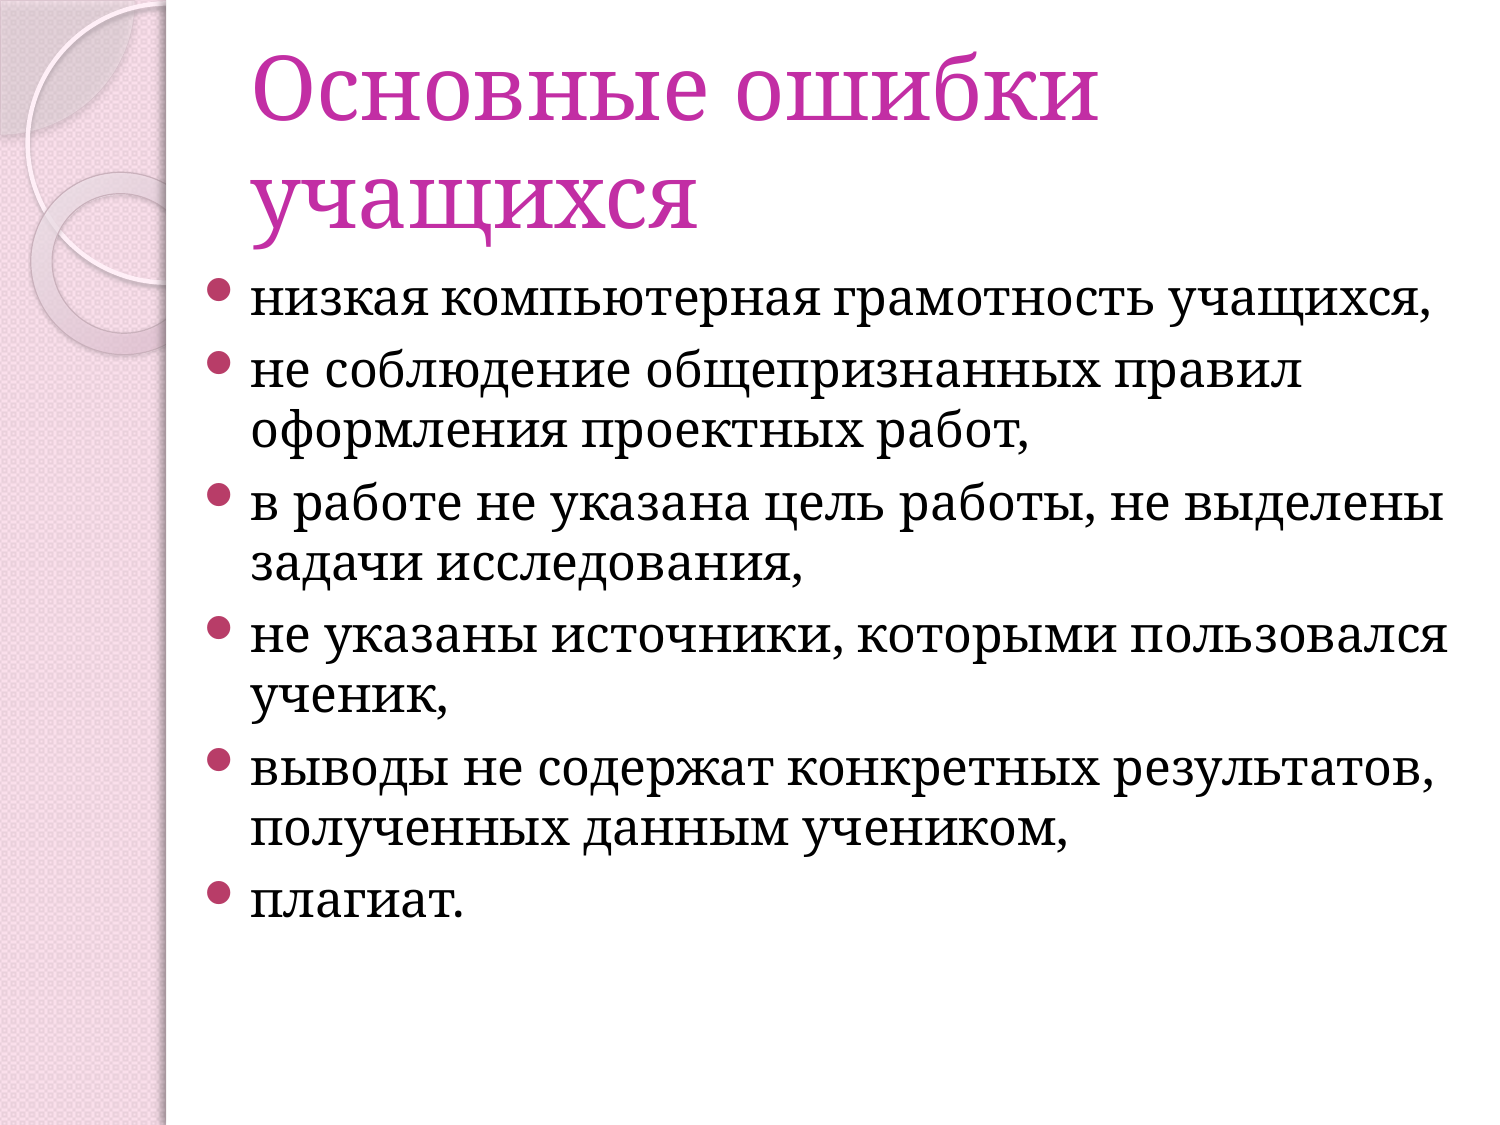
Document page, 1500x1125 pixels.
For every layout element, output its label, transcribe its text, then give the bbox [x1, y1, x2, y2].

list низкая компьютерная грамотность учащихся, не соблюдение общепризнанных правил оформления проектных работ, в работе не указана цель работы, не выделены задачи исследования, не указаны источники, которыми пользовался ученик, выводы не содержат конкретных результатов, полученных данным учеником, плагиат. [175, 257, 1465, 1046]
title Основные ошибки учащихся [235, 45, 1466, 233]
